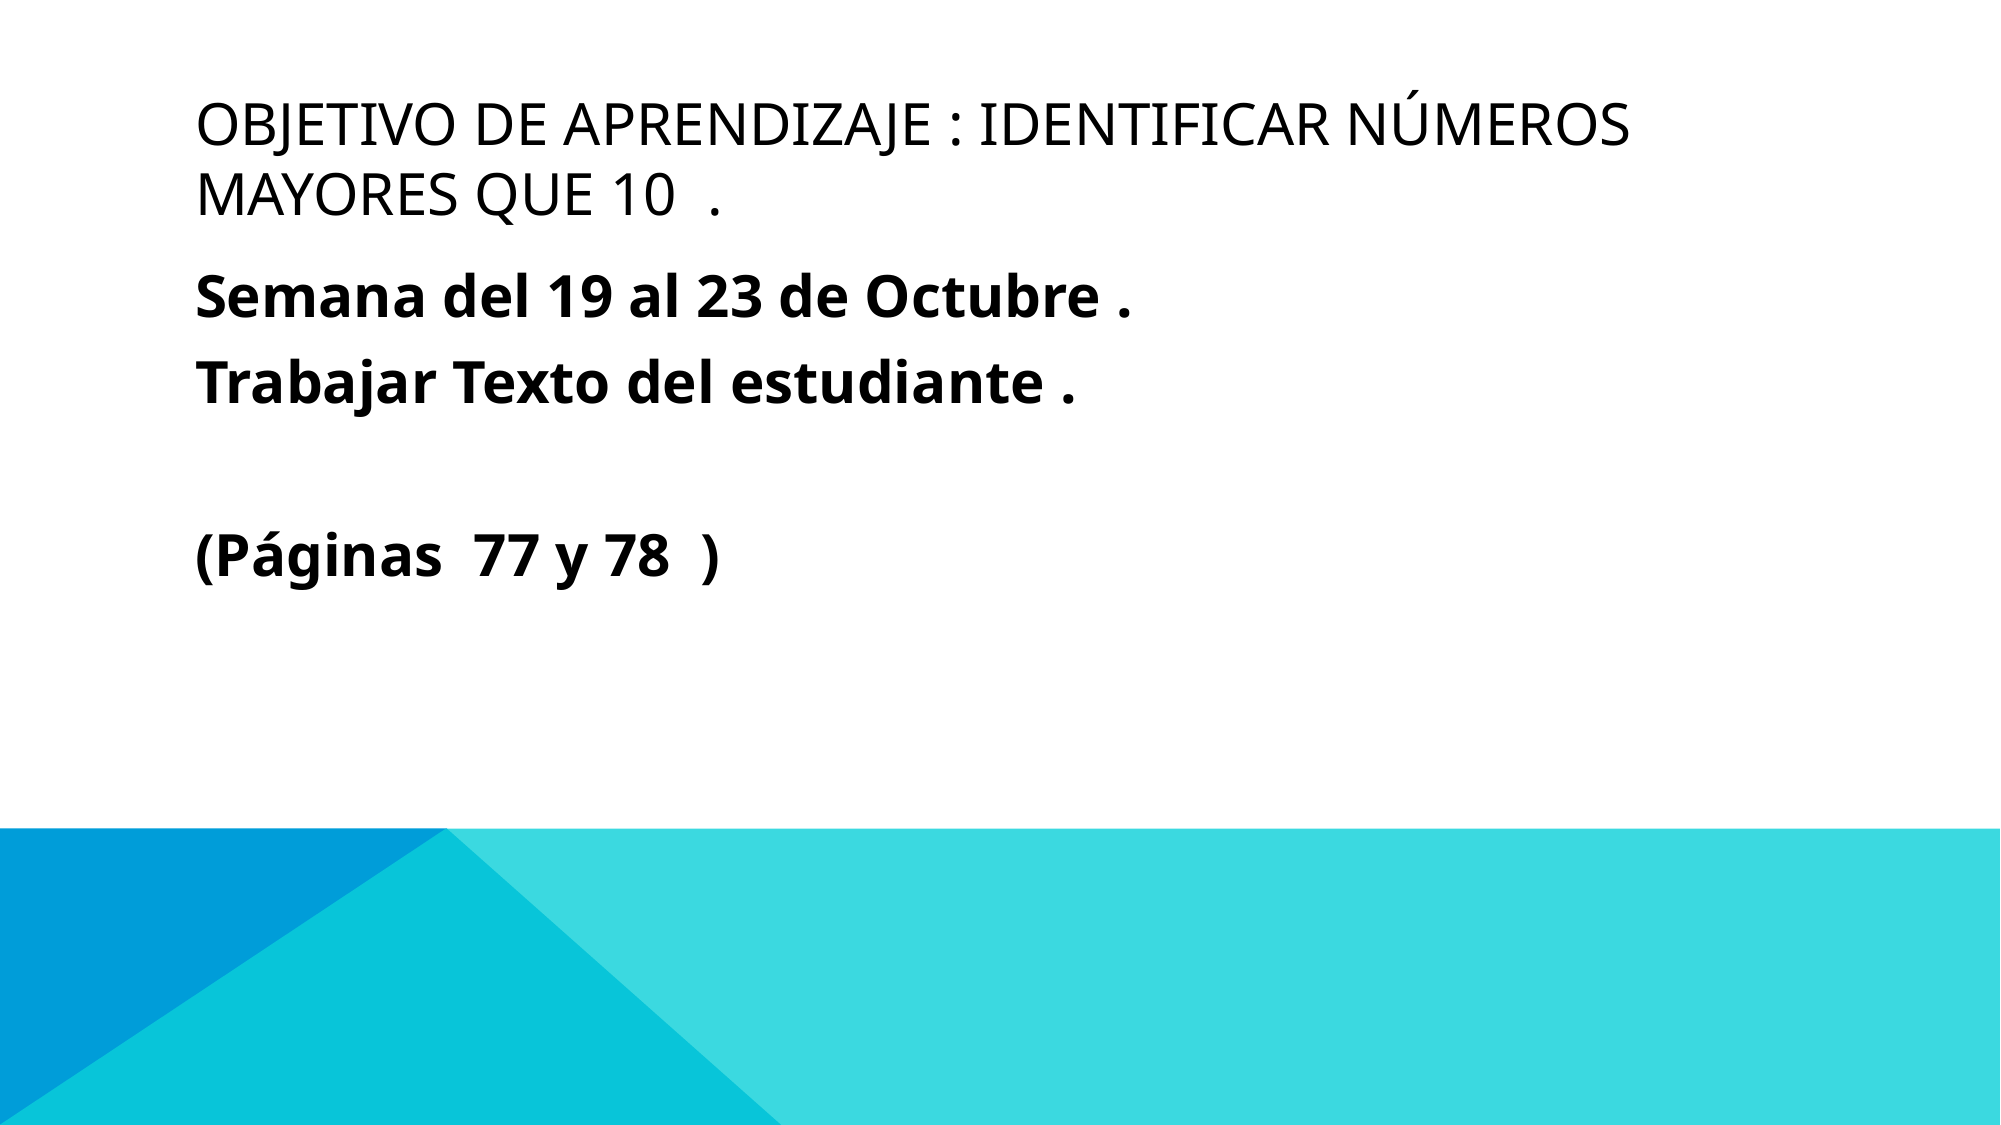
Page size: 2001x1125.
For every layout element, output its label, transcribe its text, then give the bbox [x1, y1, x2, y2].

title Objetivo de aprendizaje : identificar números mayores que 10 . [180, 60, 1825, 251]
list Semana del 19 al 23 de Octubre . Trabajar Texto del estudiante . (Páginas 77 y 78 ) [180, 251, 1825, 768]
